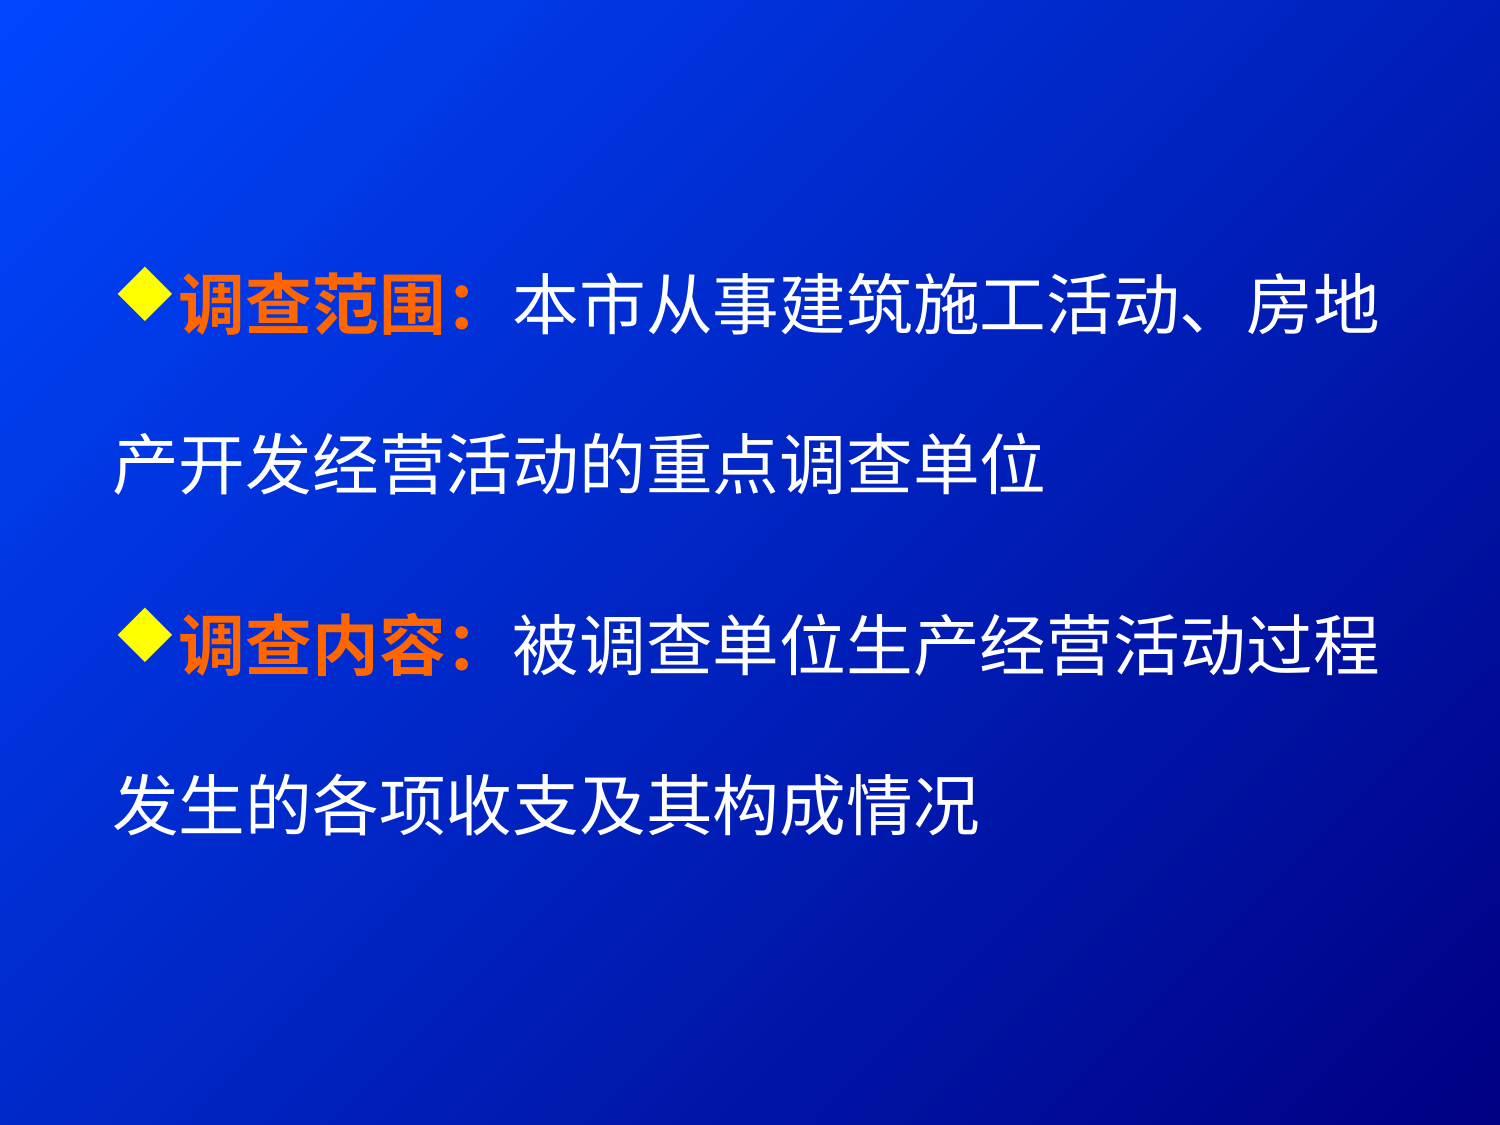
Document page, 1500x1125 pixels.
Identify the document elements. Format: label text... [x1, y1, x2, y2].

list 调查范围：本市从事建筑施工活动、房地产开发经营活动的重点调查单位 调查内容：被调查单位生产经营活动过程发生的各项收支及其构成情况 [68, 175, 1430, 932]
